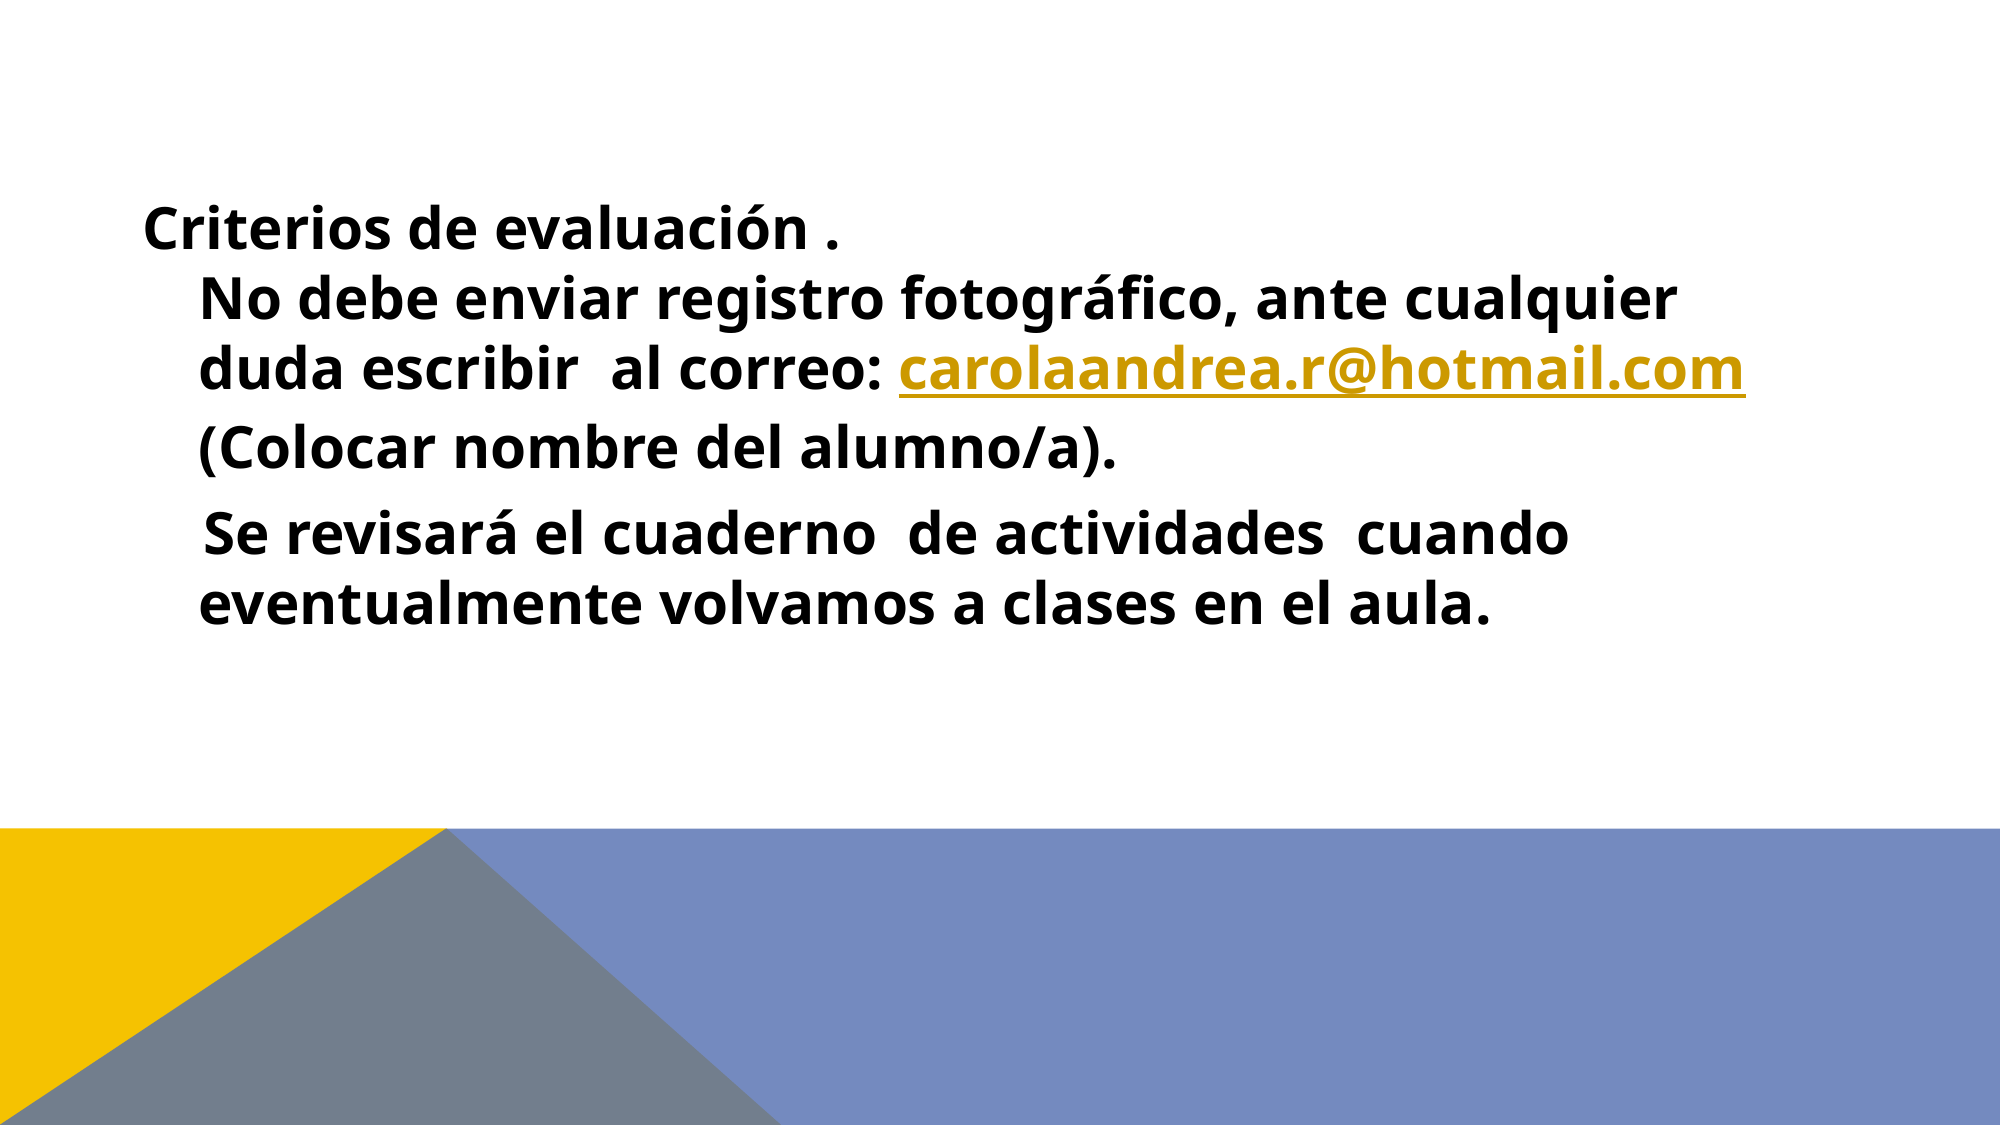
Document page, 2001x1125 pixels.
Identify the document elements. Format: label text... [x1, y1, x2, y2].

list Criterios de evaluación . No debe enviar registro fotográfico, ante cualquier duda escribir al correo: carolaandrea.r@hotmail.com (Colocar nombre del alumno/a). Se revisará el cuaderno de actividades cuando eventualmente volvamos a clases en el aula. [127, 183, 1825, 709]
